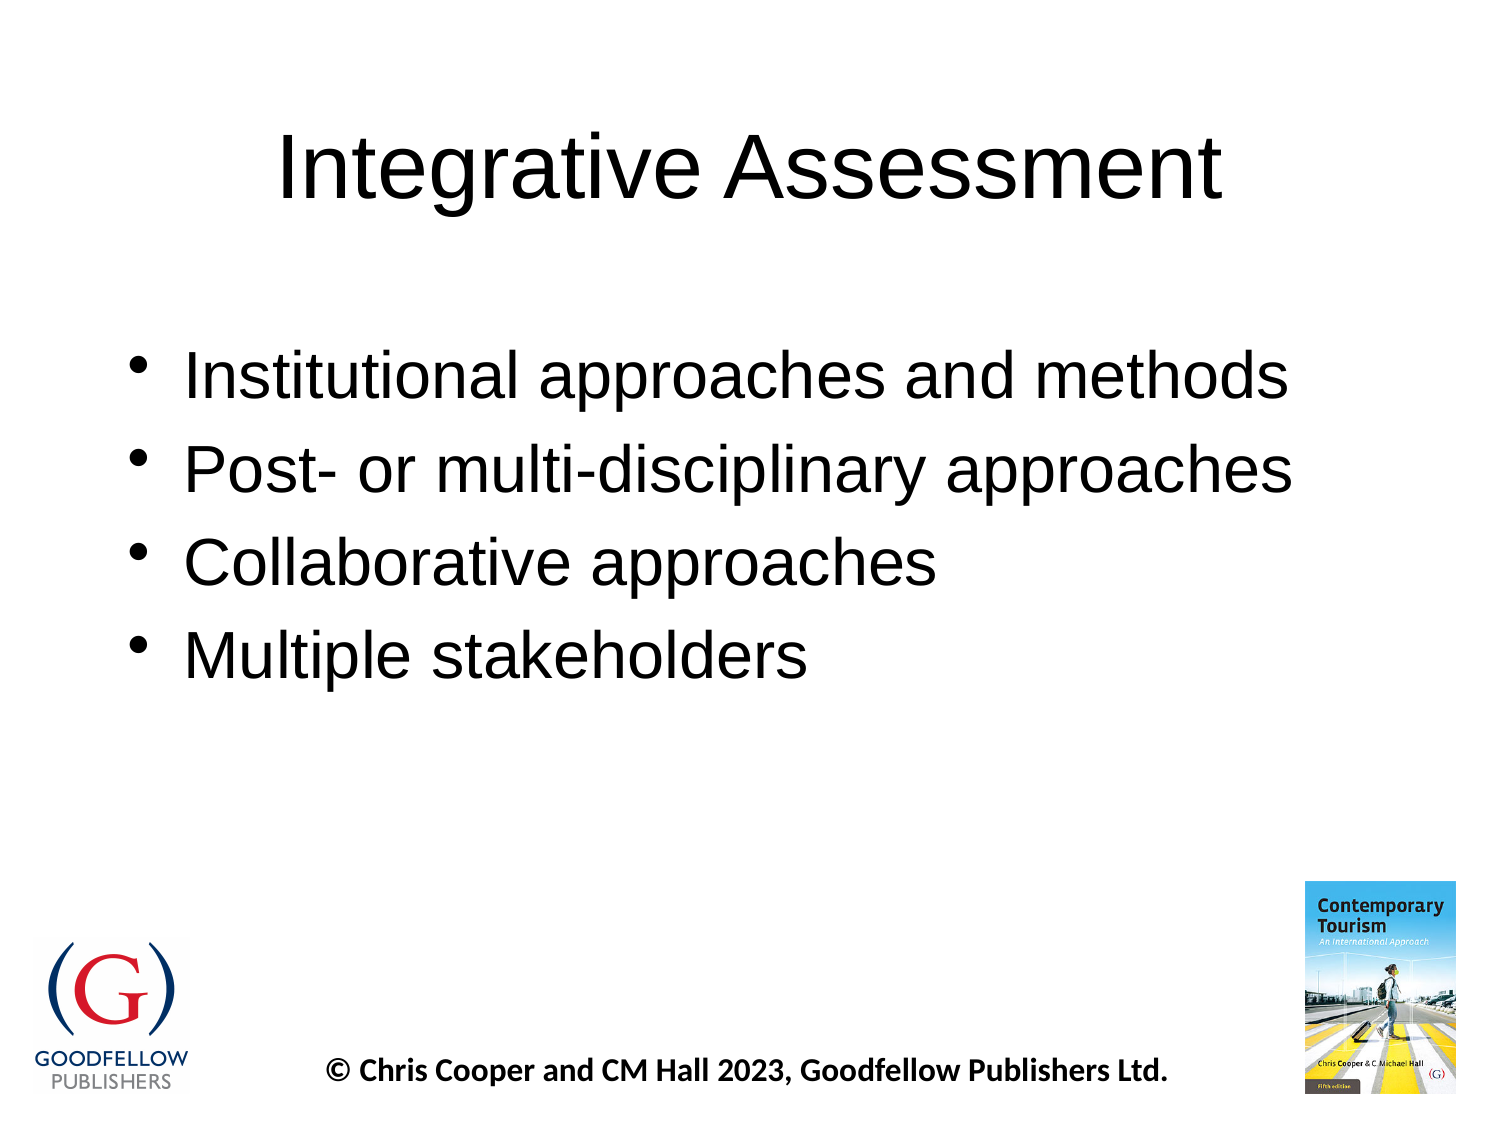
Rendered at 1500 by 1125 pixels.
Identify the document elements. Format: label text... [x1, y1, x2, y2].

picture [33, 937, 190, 1094]
title Integrative Assessment [112, 99, 1388, 288]
list Institutional approaches and methods Post- or multi-disciplinary approaches Collaborative approaches Multiple stakeholders [112, 324, 1388, 1000]
picture [1305, 881, 1456, 1094]
